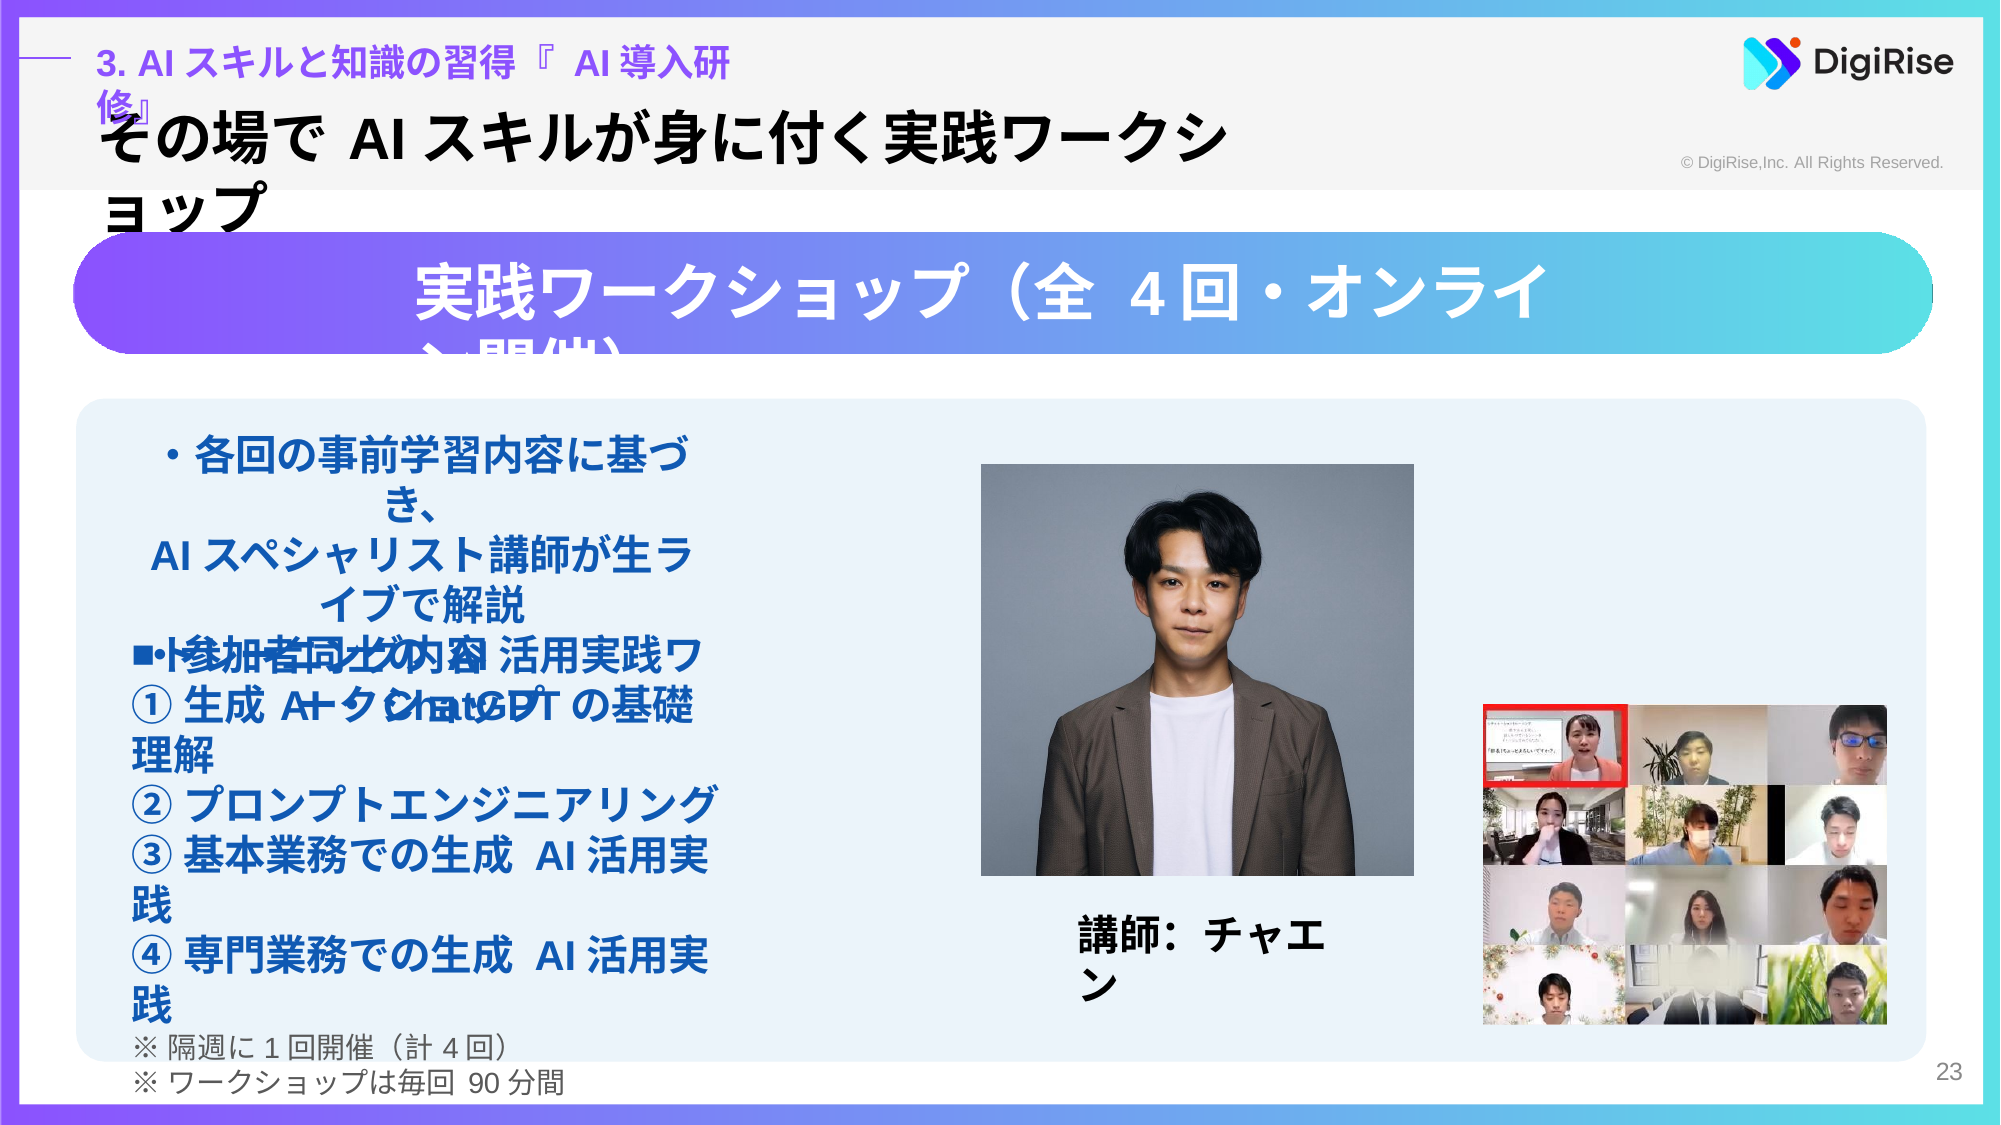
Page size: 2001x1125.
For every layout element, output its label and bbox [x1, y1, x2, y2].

picture [72, 232, 1933, 355]
picture [981, 464, 1415, 876]
text_box [0, 0, 2000, 1125]
text_box [75, 398, 1927, 1062]
